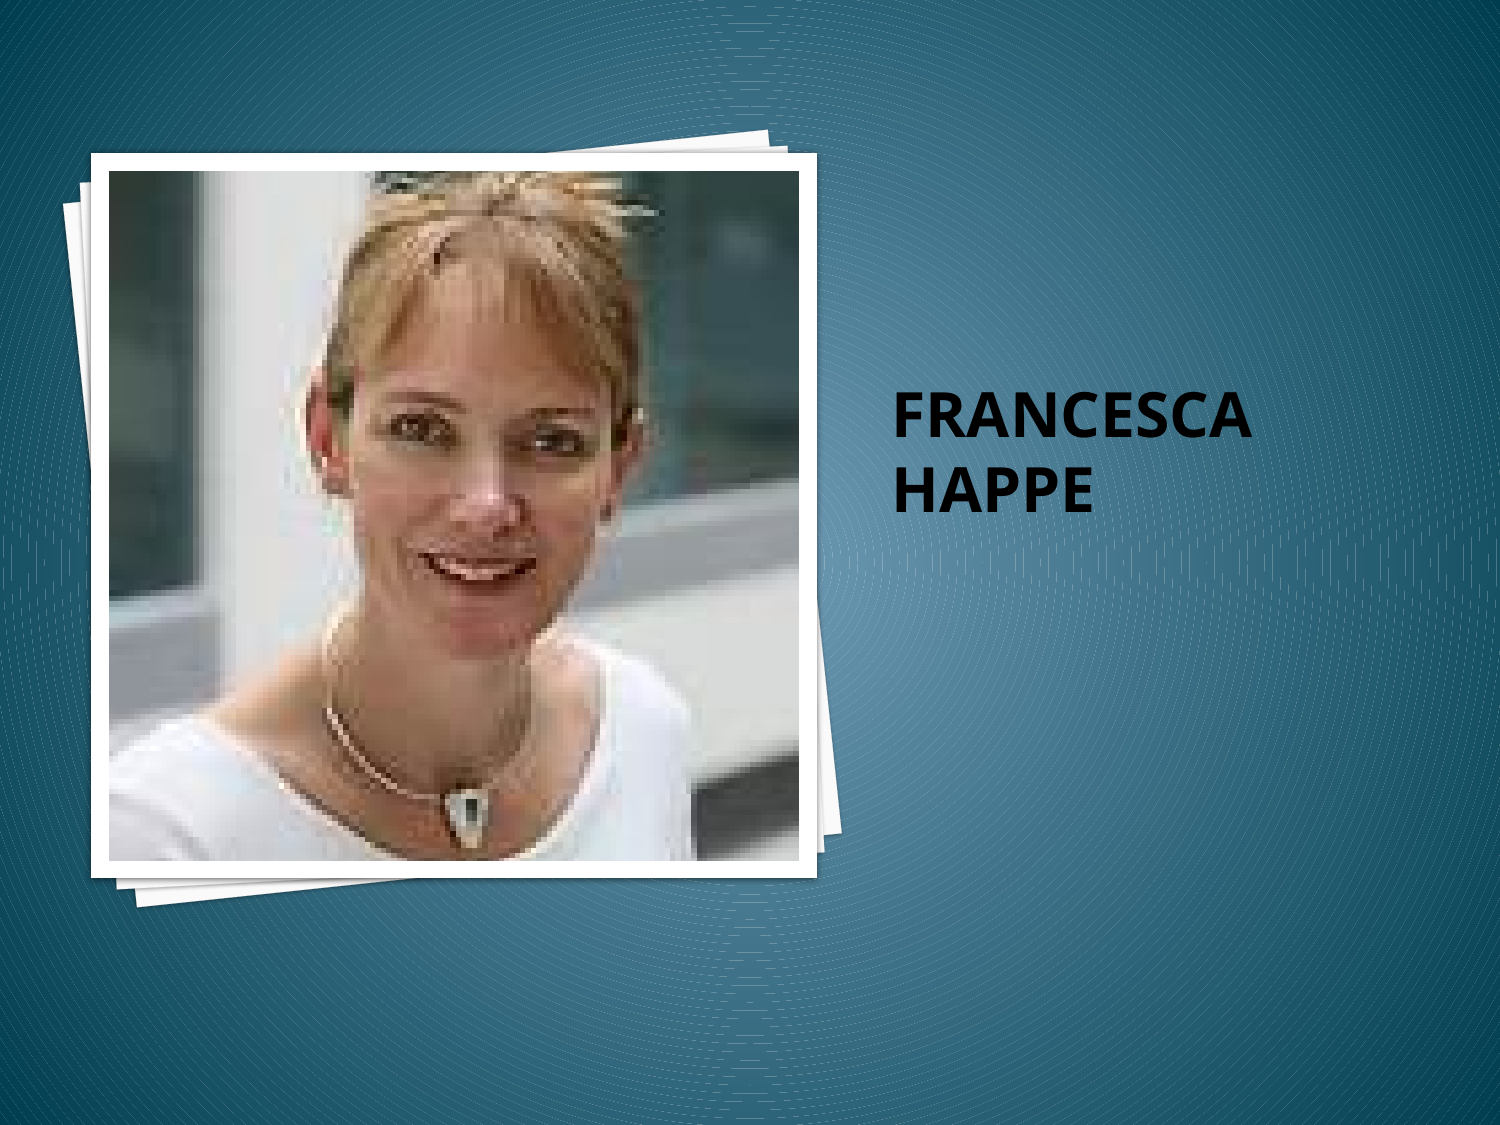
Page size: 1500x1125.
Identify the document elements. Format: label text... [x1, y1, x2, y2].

title Francesca Happe [884, 187, 1447, 525]
picture [108, 170, 800, 862]
